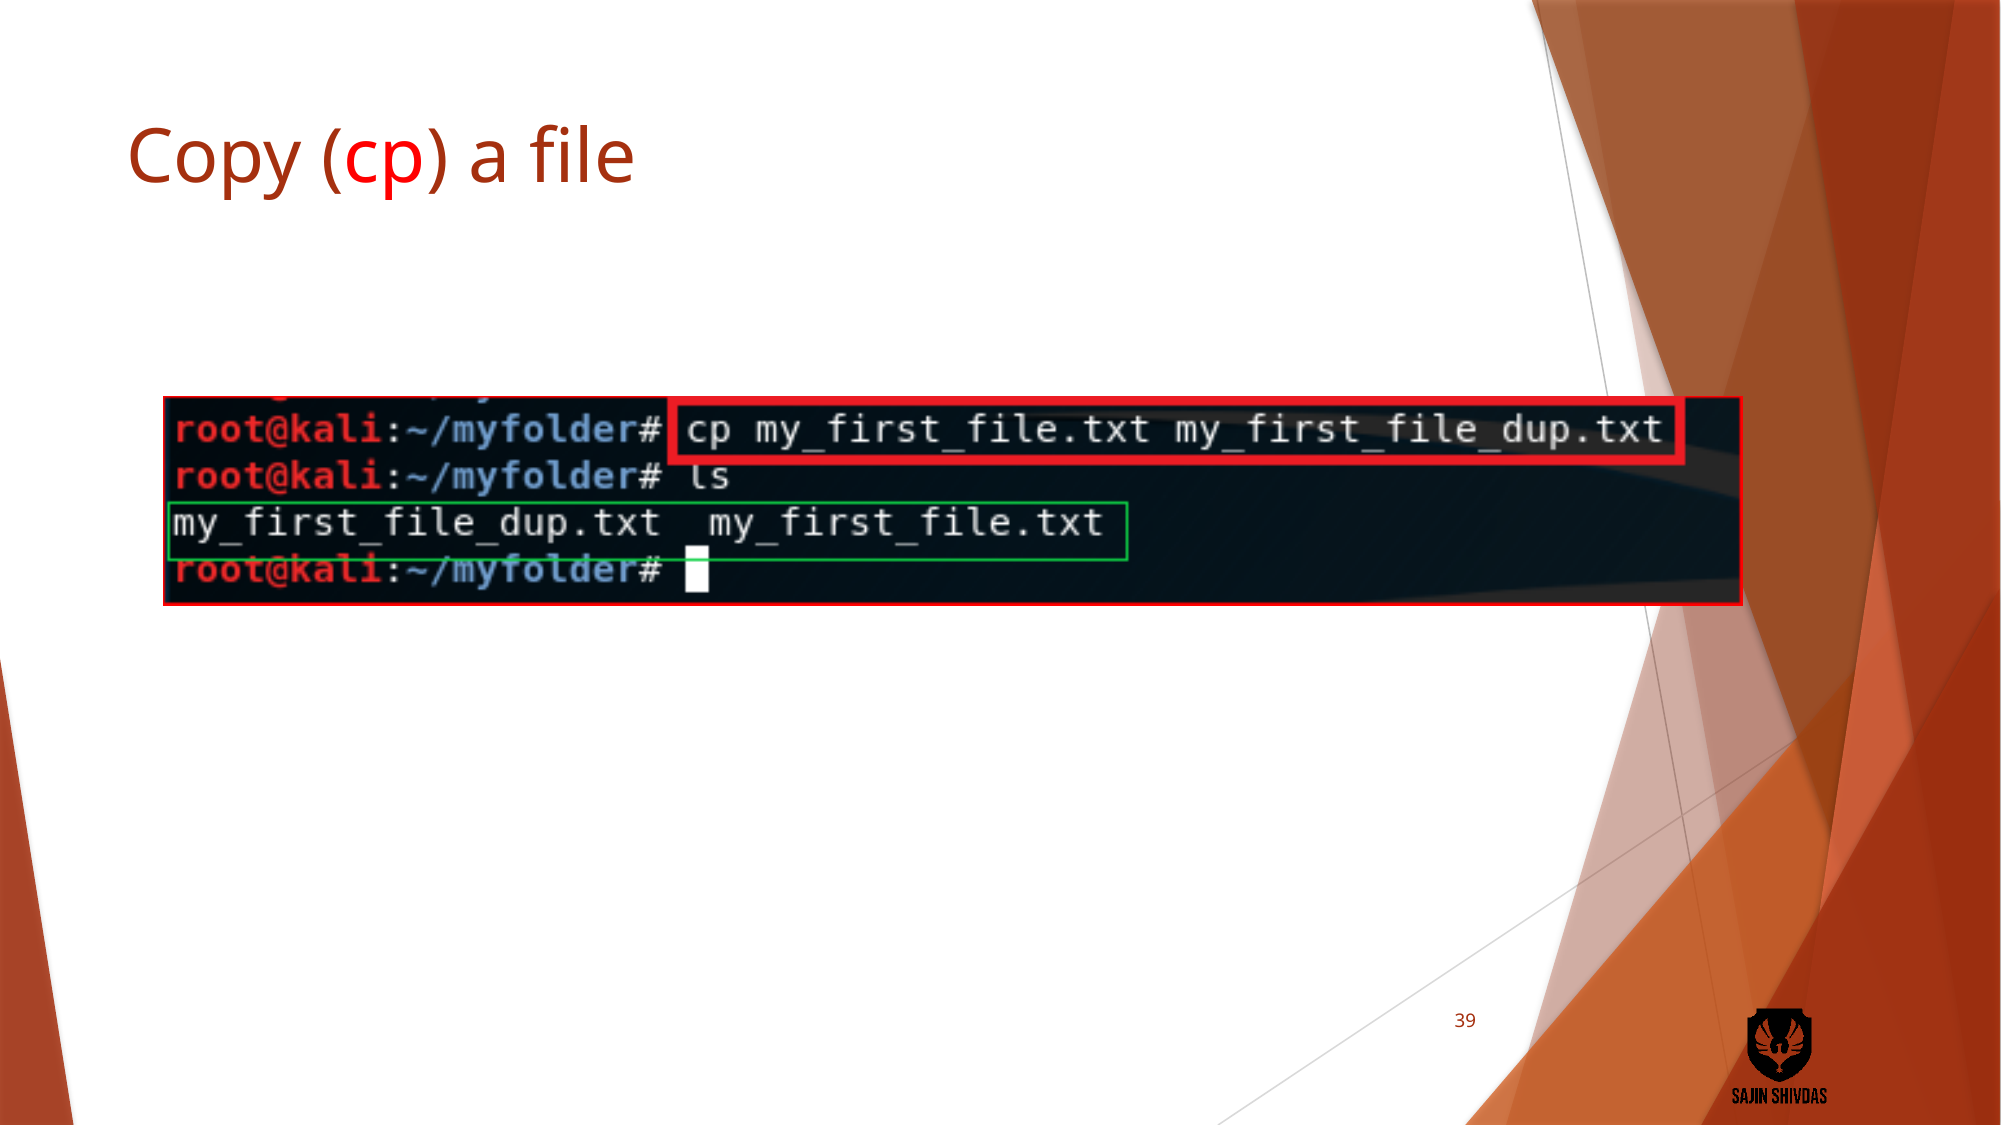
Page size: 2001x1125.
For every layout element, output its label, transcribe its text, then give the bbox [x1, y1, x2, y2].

title Copy (cp) a file [111, 99, 1522, 317]
picture [1721, 998, 1840, 1116]
picture [162, 395, 1743, 607]
slide_number 39 [1409, 991, 1522, 1051]
